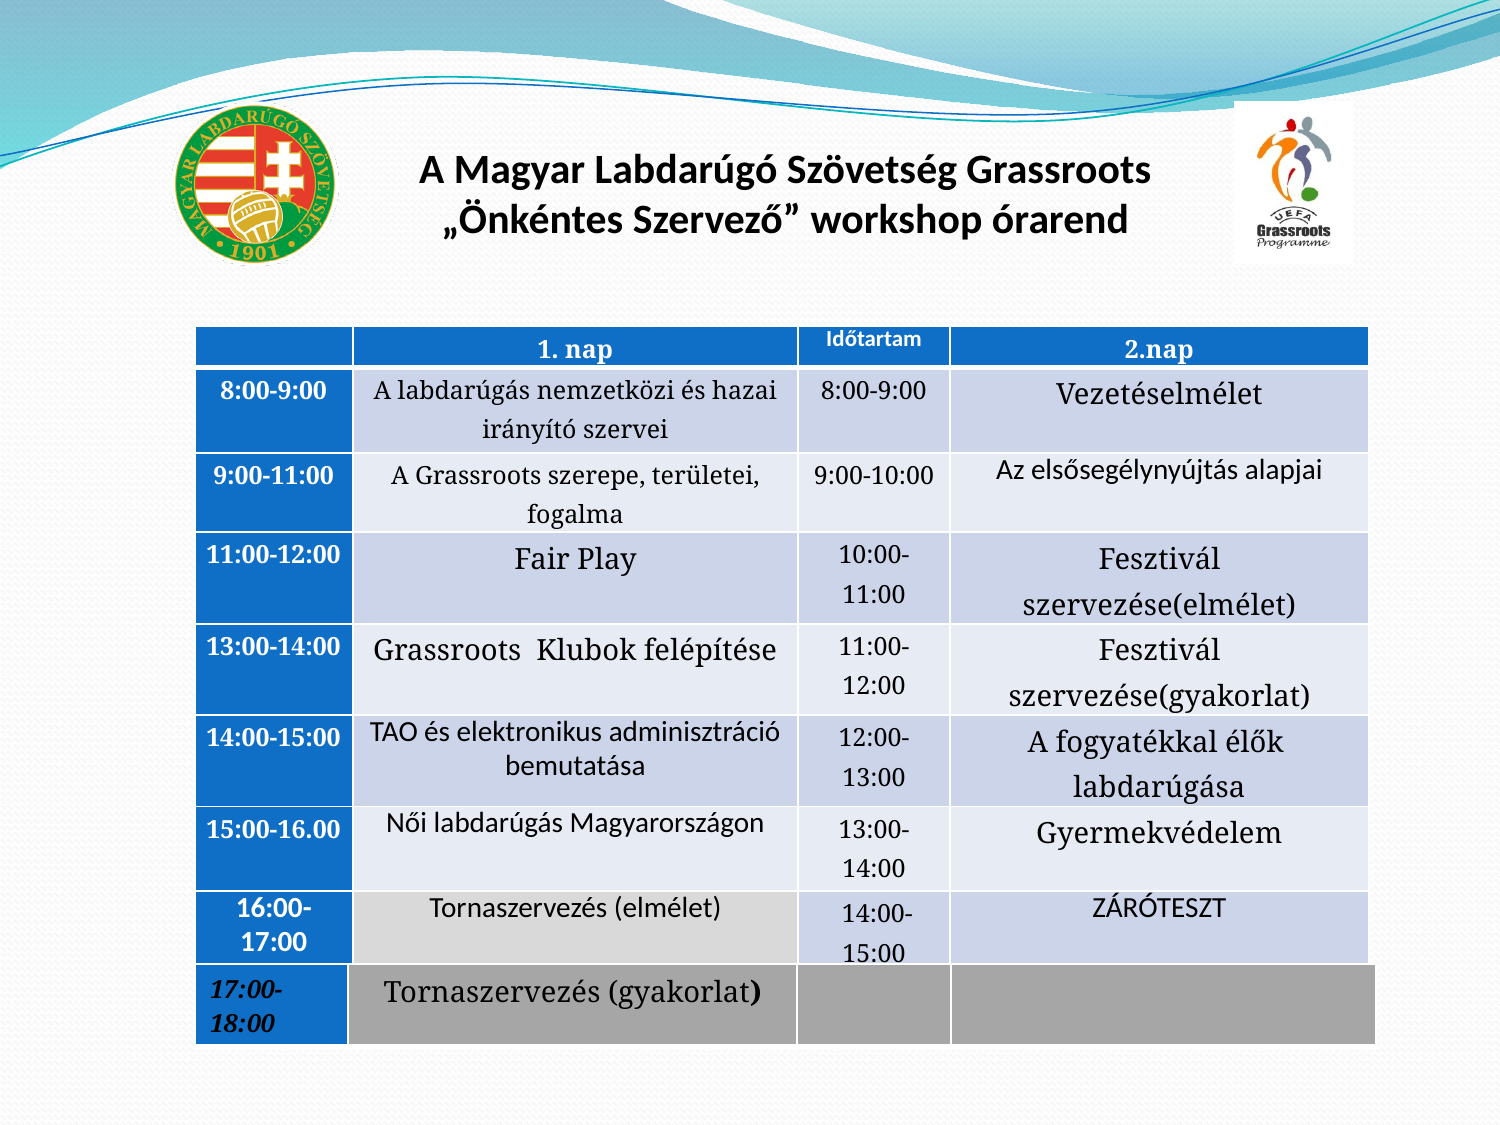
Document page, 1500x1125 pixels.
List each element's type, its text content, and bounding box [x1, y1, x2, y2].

table_cell Vezetéselmélet [951, 370, 1368, 452]
table_cell A Grassroots szerepe, területei, fogalma [354, 454, 797, 531]
table_cell Gyermekvédelem [951, 807, 1368, 890]
table_cell Női labdarúgás Magyarországon [354, 807, 797, 890]
picture [1233, 101, 1353, 265]
table_header 2.nap [951, 327, 1368, 365]
table_cell 9:00-11:00 [196, 454, 352, 531]
table_cell Tornaszervezés (elmélet) [354, 892, 797, 963]
table_cell 14:00-15:00 [799, 892, 949, 963]
table_cell Grassroots Klubok felépítése [354, 625, 797, 714]
table_cell 11:00-12:00 [799, 625, 949, 714]
table_cell 9:00-10:00 [799, 454, 949, 531]
table_cell Fesztivál szervezése(elmélet) [951, 533, 1368, 623]
table_cell 11:00-12:00 [196, 533, 352, 623]
table_cell A fogyatékkal élők labdarúgása [951, 716, 1368, 806]
table_cell Fesztivál szervezése(gyakorlat) [951, 625, 1368, 714]
table_cell 12:00-13:00 [799, 716, 949, 806]
table_cell 10:00-11:00 [799, 533, 949, 623]
table_header Tornaszervezés (gyakorlat) [349, 965, 796, 1044]
table_cell 8:00-9:00 [799, 370, 949, 452]
table_header 17:00-18:00 [196, 965, 347, 1044]
table_cell 13:00-14:00 [799, 807, 949, 890]
table_cell 8:00-9:00 [196, 370, 352, 452]
title A Magyar Labdarúgó Szövetség Grassroots „Önkéntes Szervező” workshop órarend [407, 94, 1164, 282]
table_cell 15:00-16.00 [196, 807, 352, 890]
table_cell A labdarúgás nemzetközi és hazai irányító szervei [354, 370, 797, 452]
table_cell ZÁRÓTESZT [951, 892, 1368, 963]
table_cell 16:00-17:00 [196, 892, 352, 963]
table_header [952, 965, 1375, 1044]
table_header 1. nap [354, 327, 797, 365]
table_cell 14:00-15:00 [196, 716, 352, 806]
table_header [196, 327, 352, 365]
table_cell Fair Play [354, 533, 797, 623]
table_cell TAO és elektronikus adminisztráció bemutatása [354, 716, 797, 806]
picture [170, 101, 339, 266]
table_cell Az elsősegélynyújtás alapjai [951, 454, 1368, 531]
table_header [798, 965, 950, 1044]
table_header Időtartam [799, 327, 949, 365]
table_cell 13:00-14:00 [196, 625, 352, 714]
